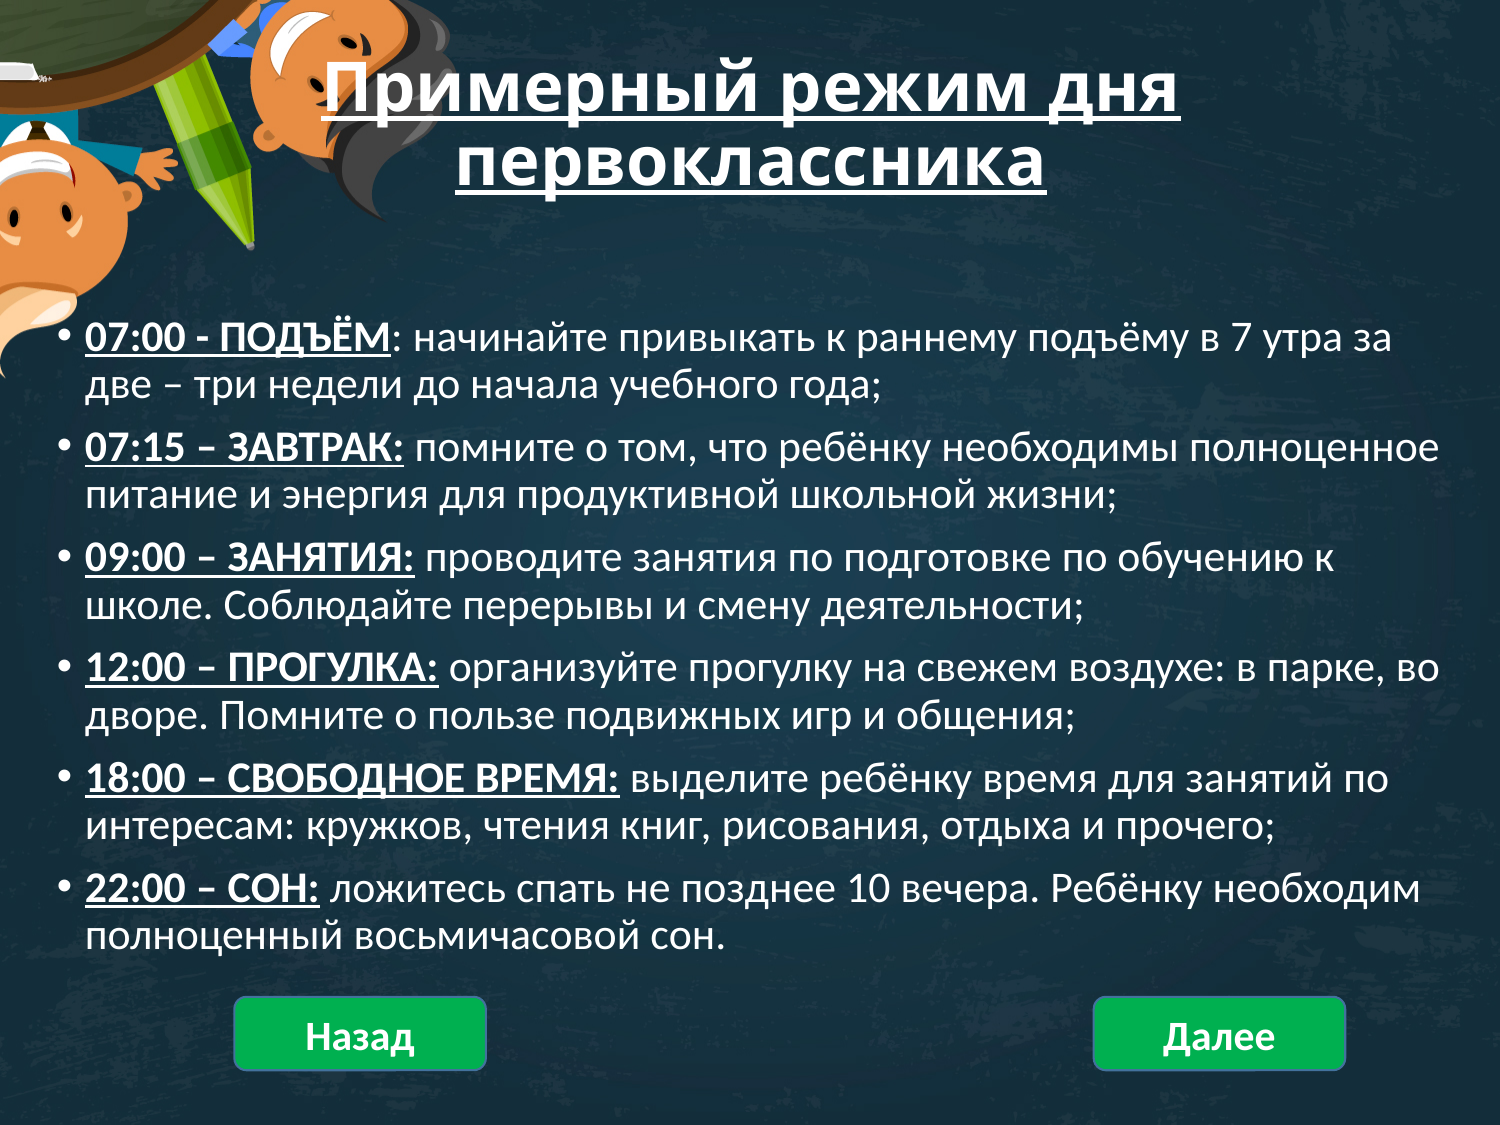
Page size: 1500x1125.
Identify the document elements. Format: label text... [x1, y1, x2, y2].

text_box Далее [1092, 995, 1347, 1072]
text_box Назад [233, 995, 487, 1072]
picture [0, 0, 1500, 1125]
title Примерный режим дня первоклассника [41, 33, 1461, 219]
list 07:00 - ПОДЪЁМ: начинайте привыкать к раннему подъёму в 7 утра за две – три недели до начала учебного года; 07:15 – ЗАВТРАК: помните о том, что ребёнку необходимы полноценное питание и энергия для продуктивной школьной жизни; 09:00 – ЗАНЯТИЯ: проводите занятия по подготовке по обучению к школе. Соблюдайте перерывы и смену деятельности; 12:00 – ПРОГУЛКА: организуйте прогулку на свежем воздухе: в парке, во дворе. Помните о пользе подвижных игр и общения; 18:00 – СВОБОДНОЕ ВРЕМЯ: выделите ребёнку время для занятий по интересам: кружков, чтения книг, рисования, отдыха и прочего; 22:00 – СОН: ложитесь спать не позднее 10 вечера. Ребёнку необходим полноценный восьмичасовой сон. [41, 306, 1461, 1016]
